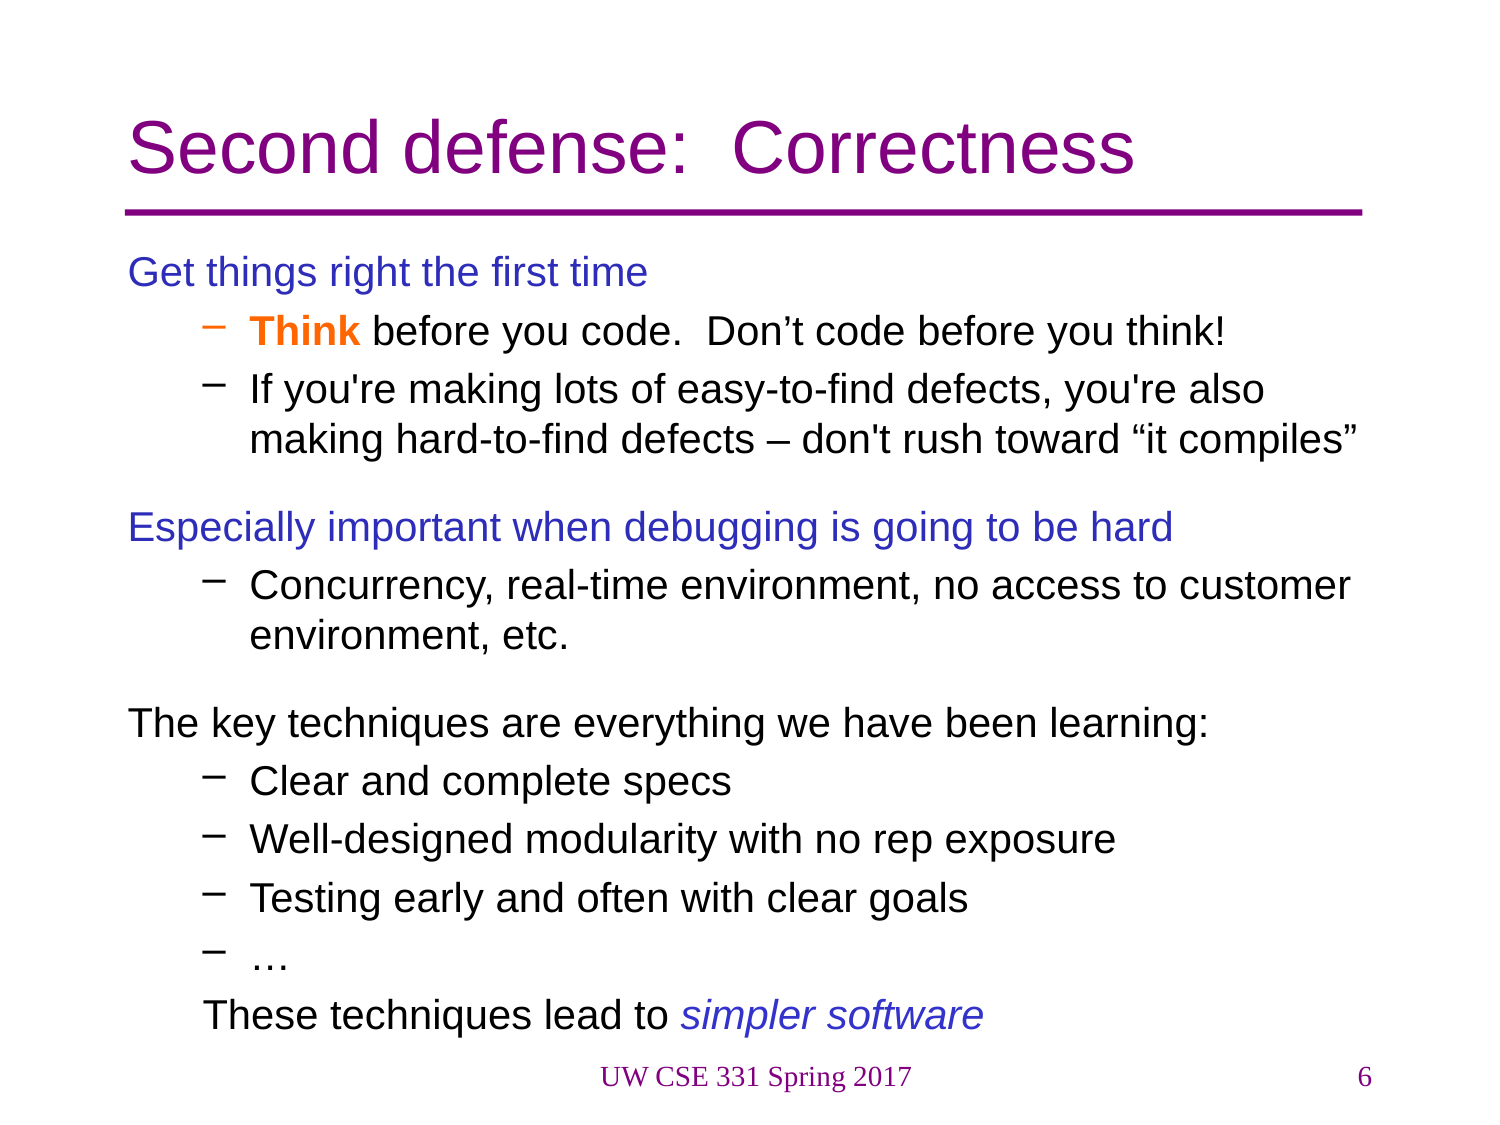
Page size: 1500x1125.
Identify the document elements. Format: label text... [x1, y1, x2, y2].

list Get things right the first time Think before you code. Don’t code before you think! If you're making lots of easy-to-find defects, you're also making hard-to-find defects – don't rush toward “it compiles” Especially important when debugging is going to be hard Concurrency, real-time environment, no access to customer environment, etc. The key techniques are everything we have been learning: Clear and complete specs Well-designed modularity with no rep exposure Testing early and often with clear goals … These techniques lead to simpler software [112, 237, 1425, 1088]
slide_number 6 [1074, 1049, 1388, 1125]
footer UW CSE 331 Spring 2017 [474, 1049, 1038, 1125]
title Second defense: Correctness [112, 50, 1388, 237]
